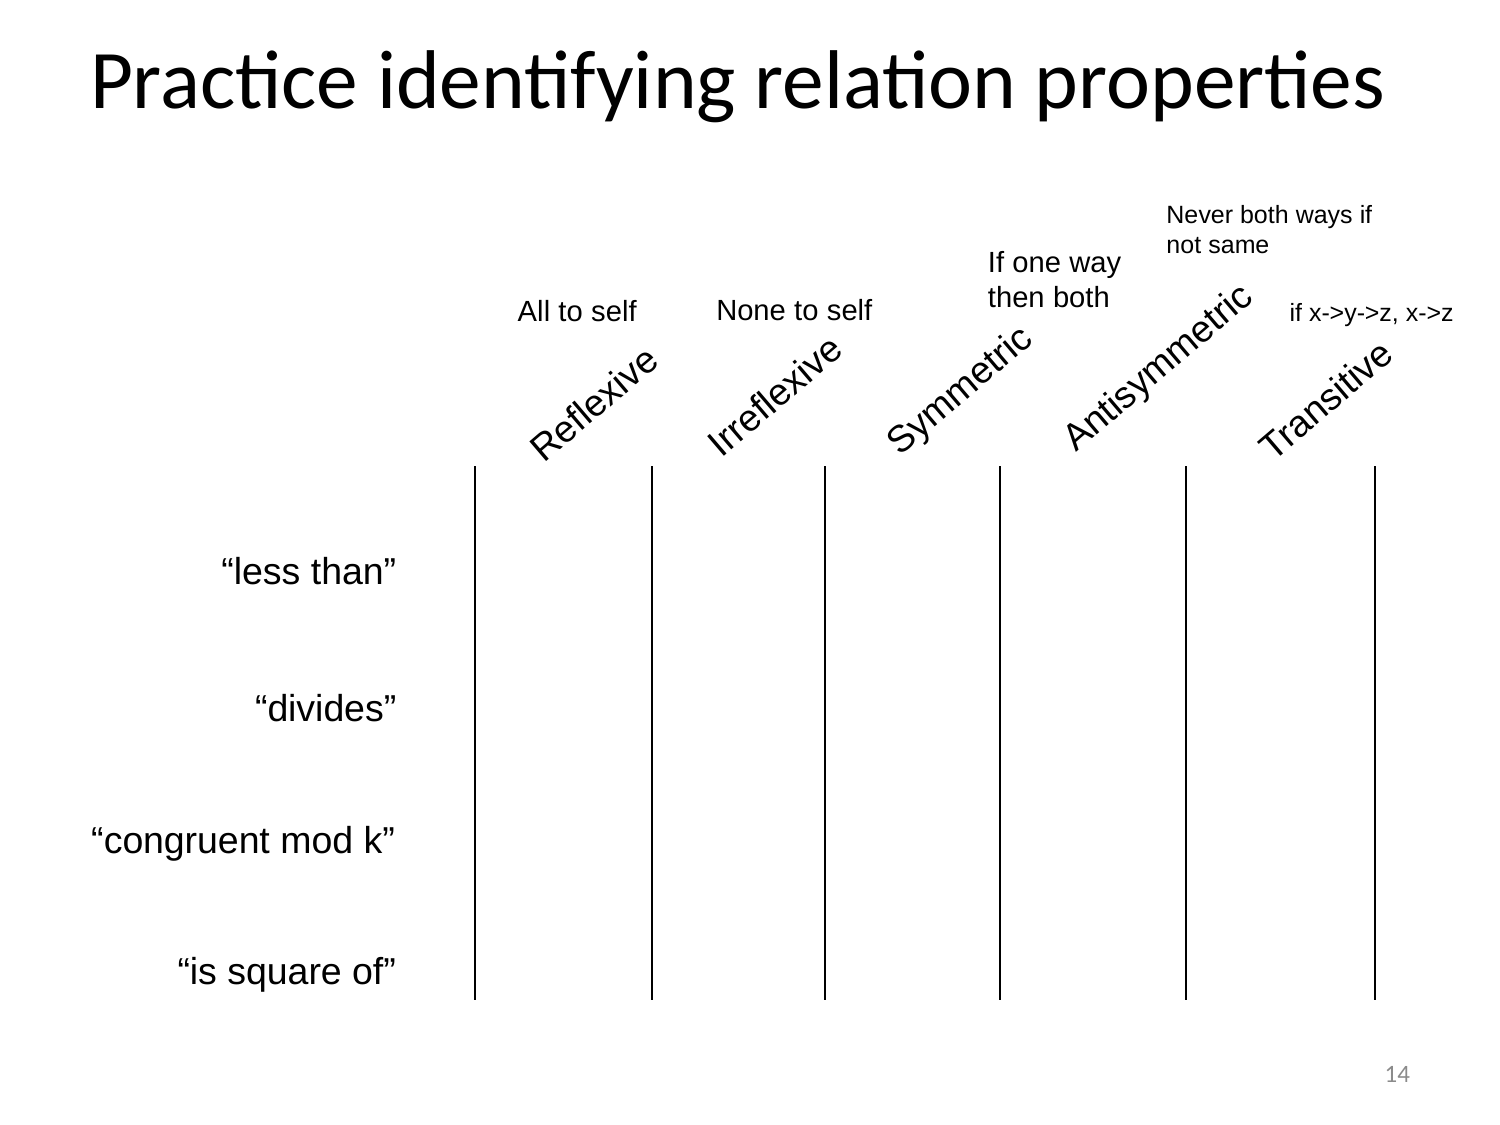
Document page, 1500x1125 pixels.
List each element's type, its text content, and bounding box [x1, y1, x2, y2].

text_box Never both ways if not same [1151, 191, 1390, 266]
text_box Irreflexive [681, 334, 866, 480]
text_box None to self [701, 284, 888, 334]
text_box “congruent mod k” [76, 809, 411, 869]
text_box All to self [502, 284, 652, 335]
text_box “is square of” [162, 939, 411, 1000]
text_box Transitive [1232, 334, 1417, 484]
text_box Antisymmetric [1035, 266, 1274, 474]
text_box If one way then both [973, 236, 1175, 321]
text_box “divides” [240, 676, 412, 736]
slide_number 14 [1074, 1042, 1425, 1103]
text_box Reflexive [503, 330, 682, 485]
text_box Symmetric [859, 321, 1056, 478]
text_box if x->y->z, x->z [1274, 289, 1500, 334]
text_box “less than” [206, 539, 412, 600]
title Practice identifying relation properties [74, 0, 1426, 151]
